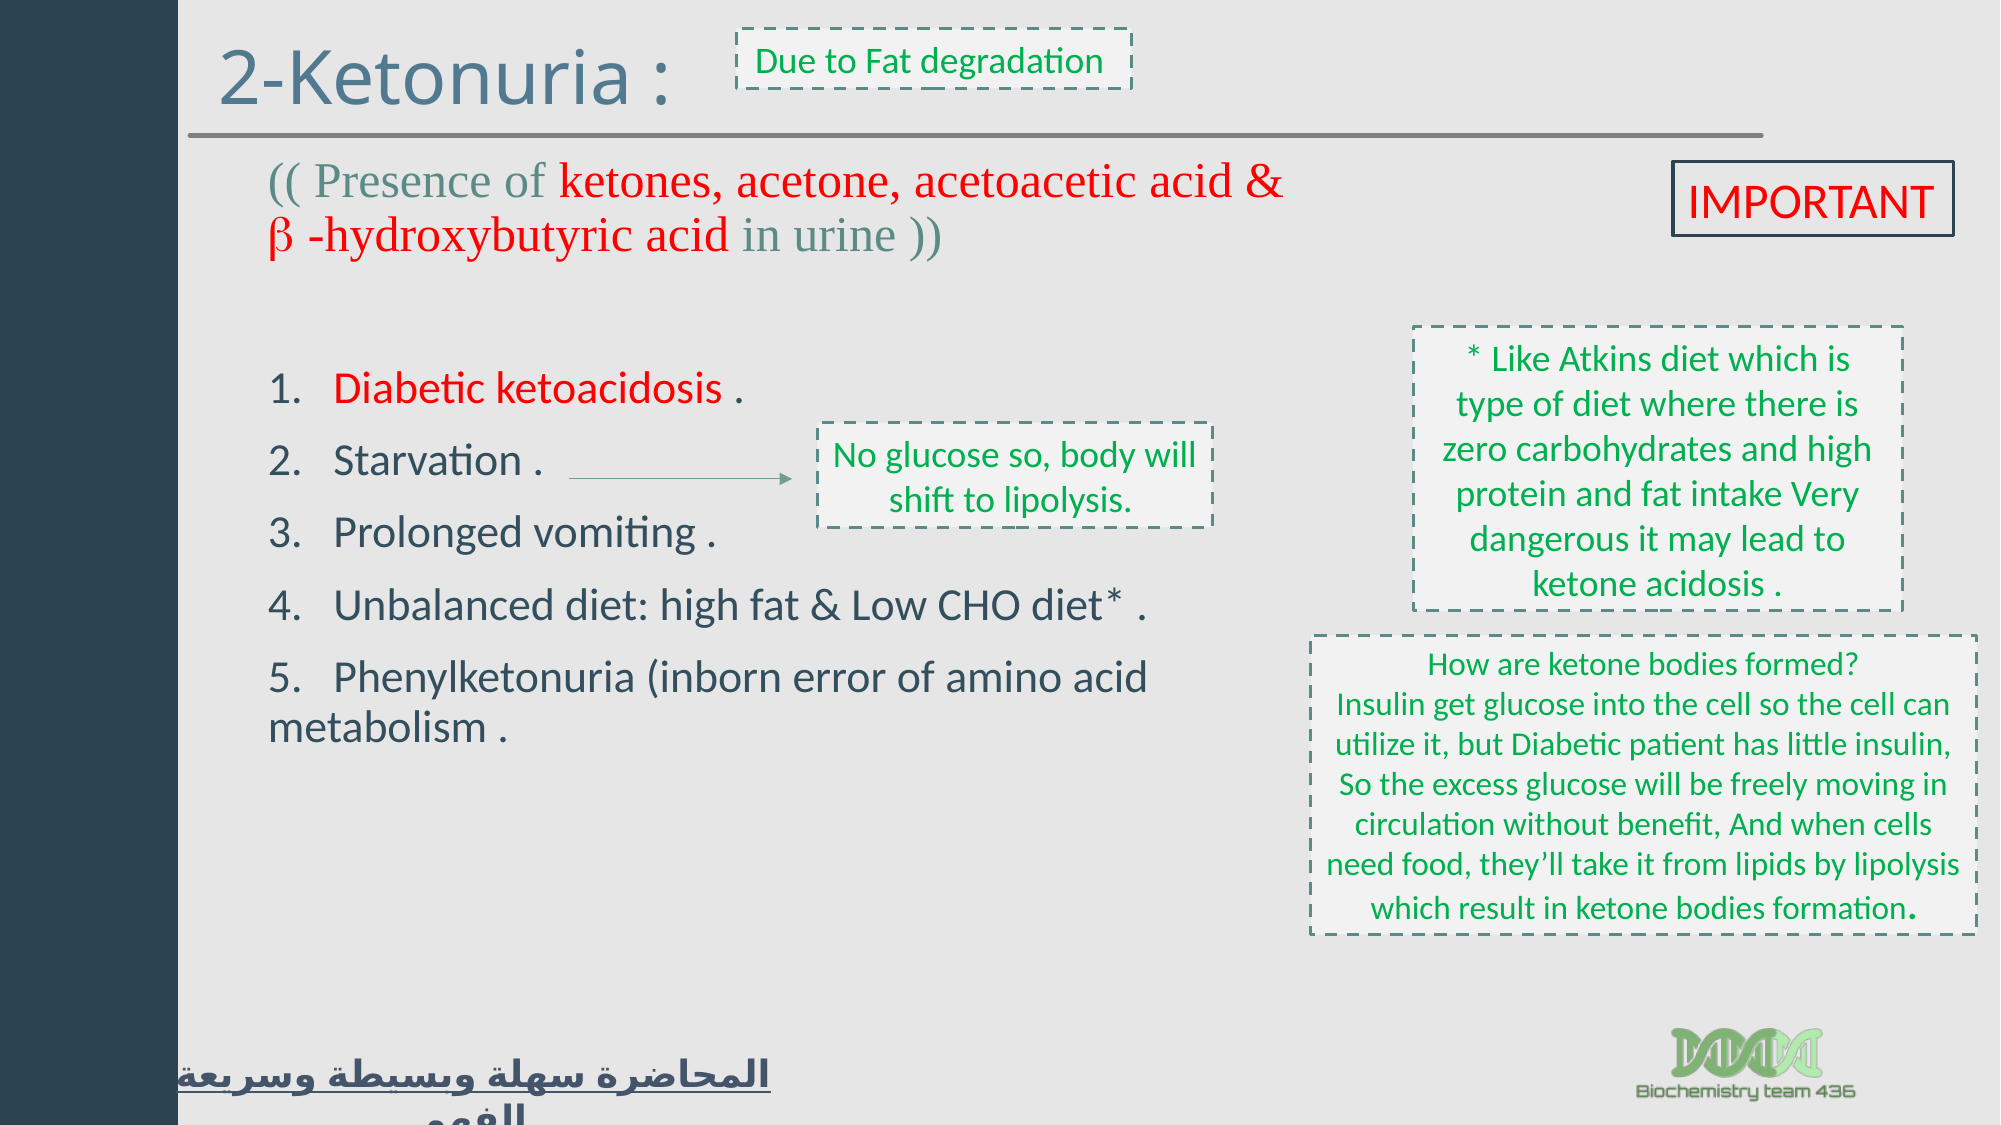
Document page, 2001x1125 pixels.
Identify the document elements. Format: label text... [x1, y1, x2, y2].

text_box 2-Ketonuria : [204, 21, 1883, 127]
text_box [0, 0, 179, 1125]
text_box No glucose so, body will shift to lipolysis. [817, 422, 1213, 528]
footer المحاضرة سهلة وبسيطة وسريعة الفهم [135, 1065, 811, 1125]
text_box IMPORTANT [1672, 161, 1954, 236]
text_box Due to Fat degradation [736, 28, 1132, 89]
picture [1616, 939, 1876, 1125]
text_box * Like Atkins diet which is type of diet where there is zero carbohydrates and high protein and fat intake Very dangerous it may lead to ketone acidosis . [1413, 326, 1903, 611]
text_box How are ketone bodies formed? Insulin get glucose into the cell so the cell can utilize it, but Diabetic patient has little insulin, So the excess glucose will be freely moving in circulation without benefit, And when cells need food, they’ll take it from lipids by lipolysis which result in ketone bodies formation. [1310, 635, 1977, 935]
text_box (( Presence of ketones, acetone, acetoacetic acid &  -hydroxybutyric acid in urine )) 1. Diabetic ketoacidosis . 2. Starvation . 3. Prolonged vomiting . 4. Unbalanced diet: high fat & Low CHO diet* . 5. Phenylketonuria (inborn error of amino acid metabolism . [178, 146, 1328, 760]
